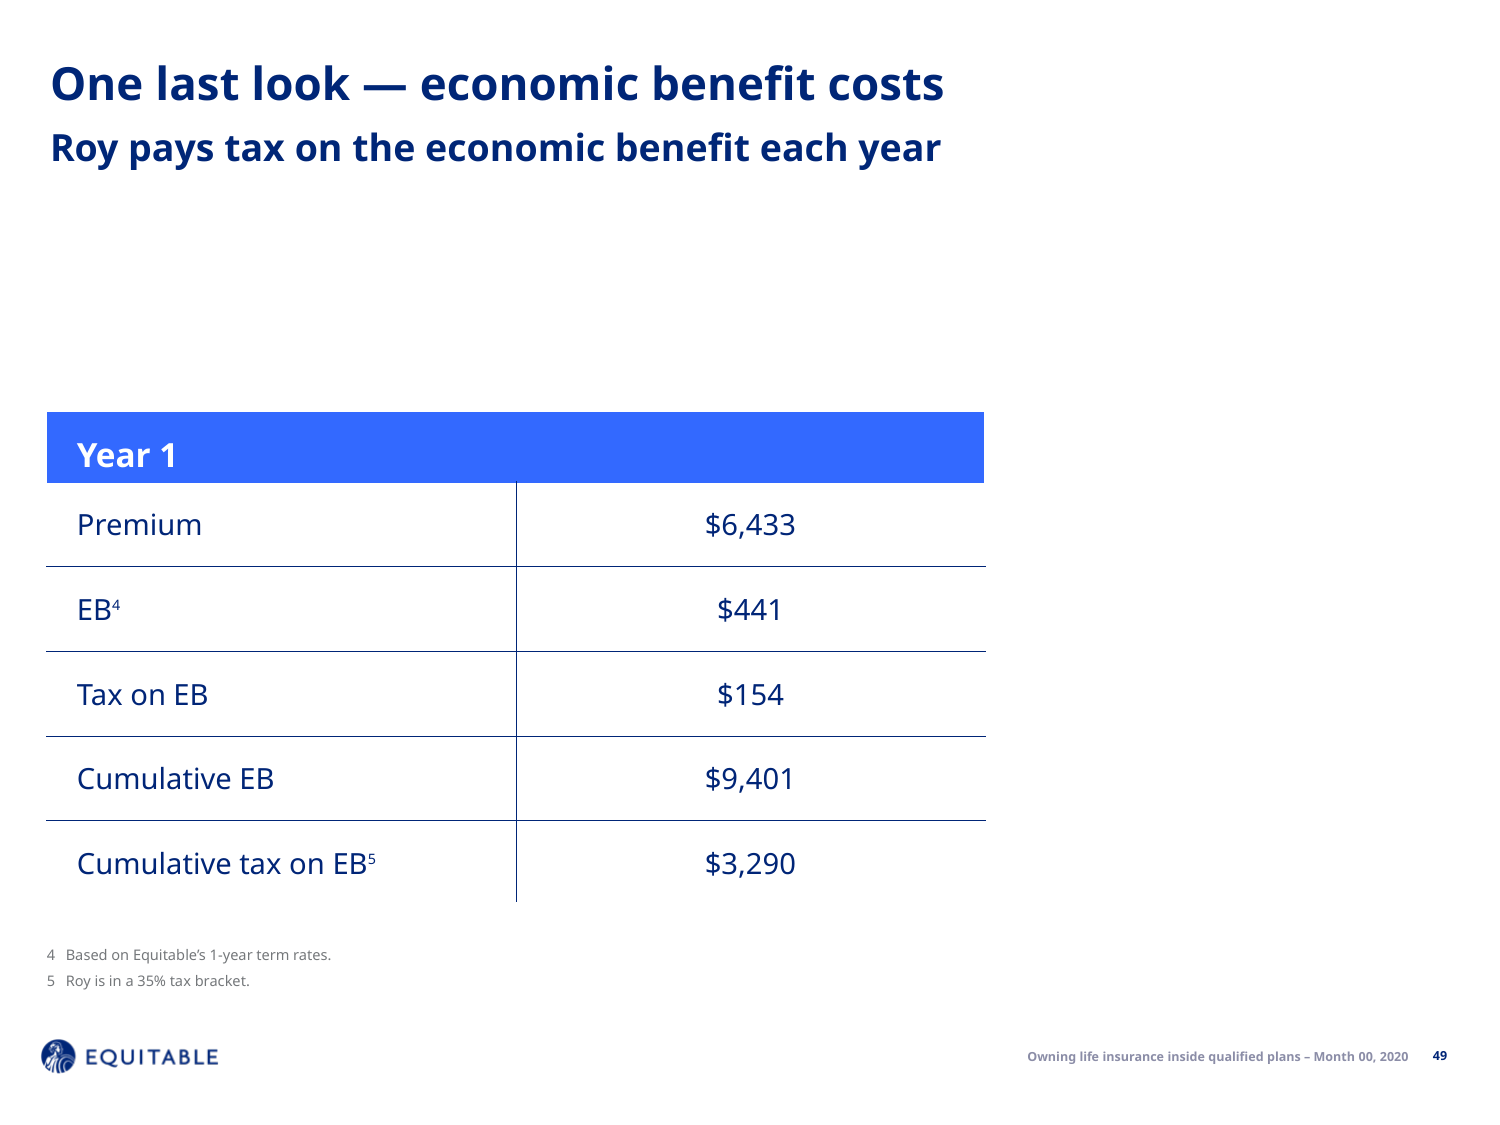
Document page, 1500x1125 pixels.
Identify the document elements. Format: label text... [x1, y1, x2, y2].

picture [36, 1034, 223, 1078]
table_header Year 1 [47, 412, 984, 482]
text_box 49 [1410, 1040, 1463, 1063]
table_cell $441 [517, 567, 984, 651]
table_cell $154 [517, 652, 984, 736]
list One last look — economic benefit costs Roy pays tax on the economic benefit each year [35, 62, 1407, 188]
table_cell Cumulative EB [47, 737, 516, 820]
table_cell Tax on EB [47, 652, 516, 736]
table_cell EB4 [47, 567, 516, 651]
table_cell $3,290 [517, 821, 984, 902]
table_cell $6,433 [517, 483, 984, 566]
table_cell $9,401 [517, 737, 984, 820]
text_box 4 Based on Equitable’s 1-year term rates. 5 Roy is in a 35% tax bracket. [46, 941, 694, 994]
table_cell Cumulative tax on EB5 [47, 821, 516, 902]
footer Owning life insurance inside qualified plans – Month 00, 2020 [917, 1041, 1424, 1071]
table_cell Premium [47, 483, 516, 566]
